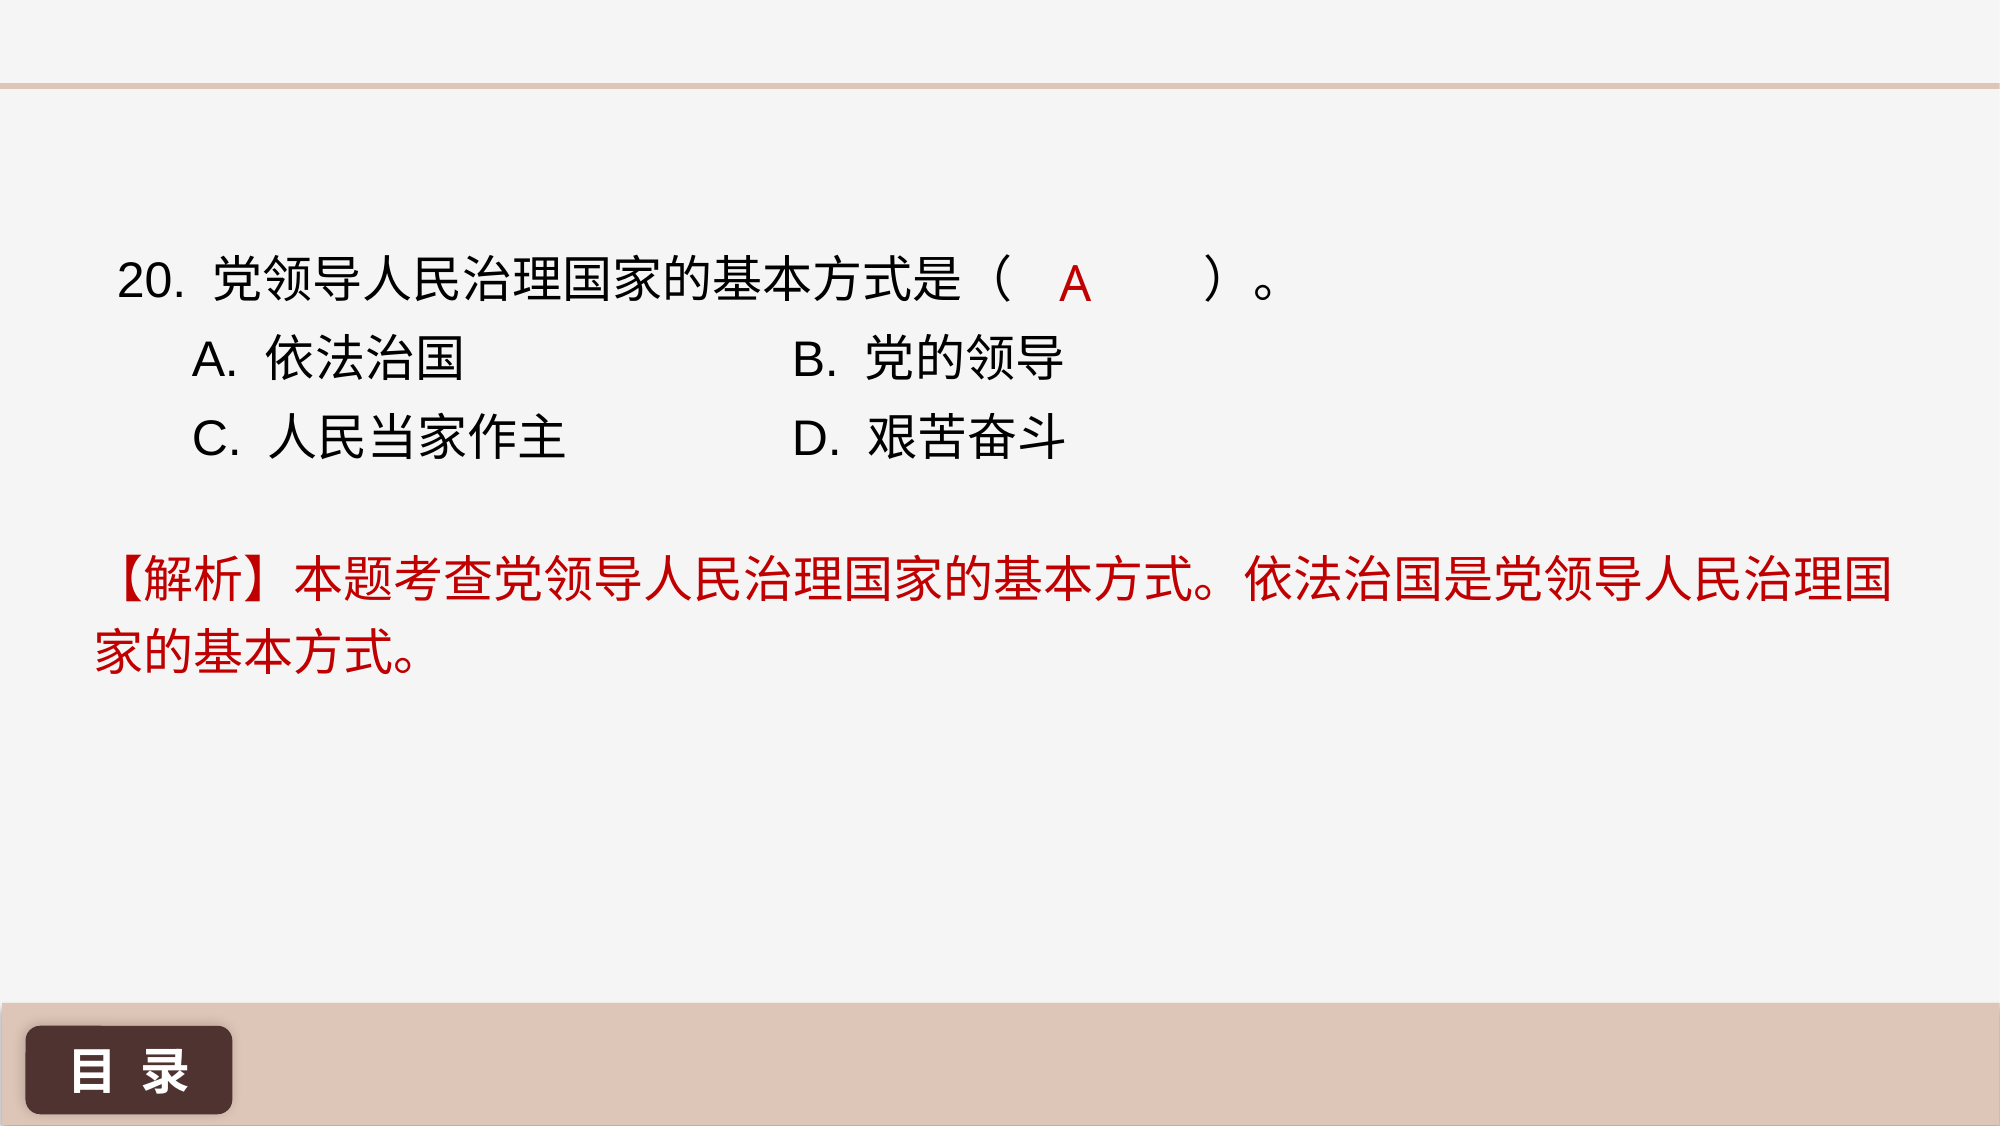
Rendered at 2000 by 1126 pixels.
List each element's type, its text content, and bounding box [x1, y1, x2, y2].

text_box 20. 党领导人民治理国家的基本方式是（ ）。 A. 依法治国 B. 党的领导 C. 人民当家作主 D. 艰苦奋斗 [102, 220, 1916, 473]
text_box A [999, 220, 1151, 303]
text_box 【解析】本题考查党领导人民治理国家的基本方式。依法治国是党领导人民治理国家的基本方式。 [78, 527, 1910, 778]
